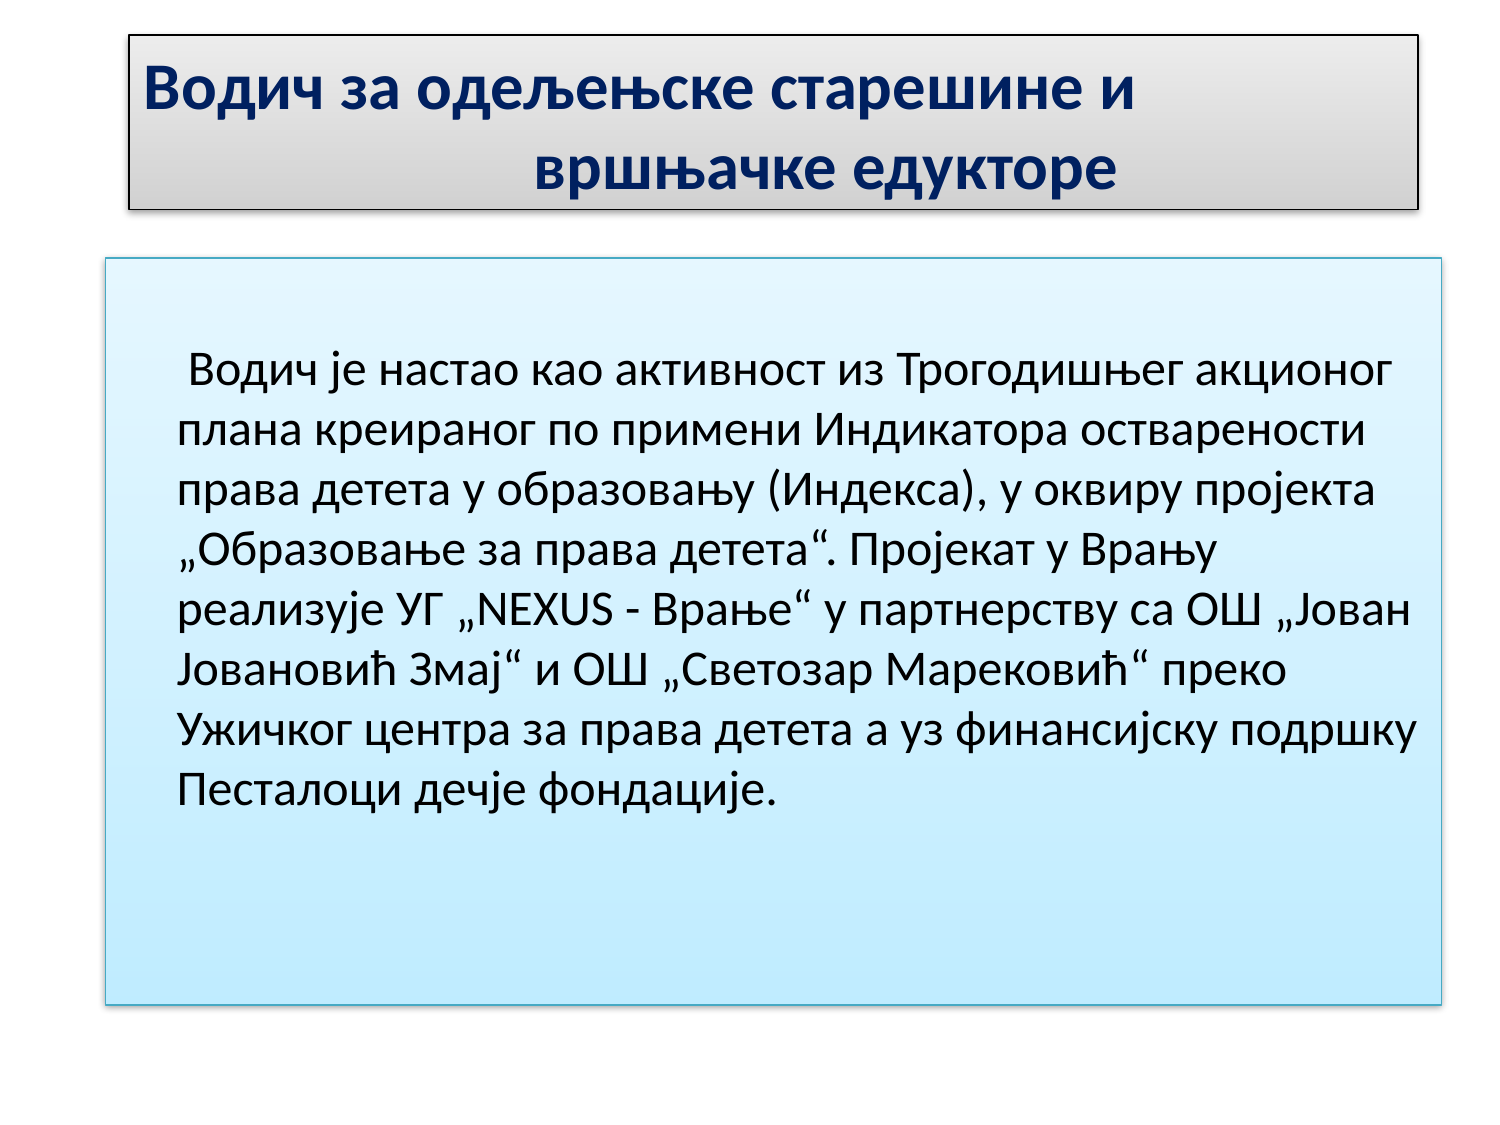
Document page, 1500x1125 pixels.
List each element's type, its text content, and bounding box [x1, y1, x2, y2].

text_box Водич за одељењске старешине и вршњачке едукторе [128, 34, 1419, 210]
list Водич је настао као активност из Трогодишњег акционог плана креираног по примени Индикатора остварености права детета у образовању (Индекса), у оквиру пројекта „Образовање за права детета“. Пројекат у Врању реализује УГ „NEXUS - Врање“ у партнерству са ОШ „Јован Јовановић Змај“ и ОШ „Светозар Марековић“ преко Ужичког центра за права детета а уз финансијску подршку Песталоци дечје фондације. [105, 257, 1442, 1006]
